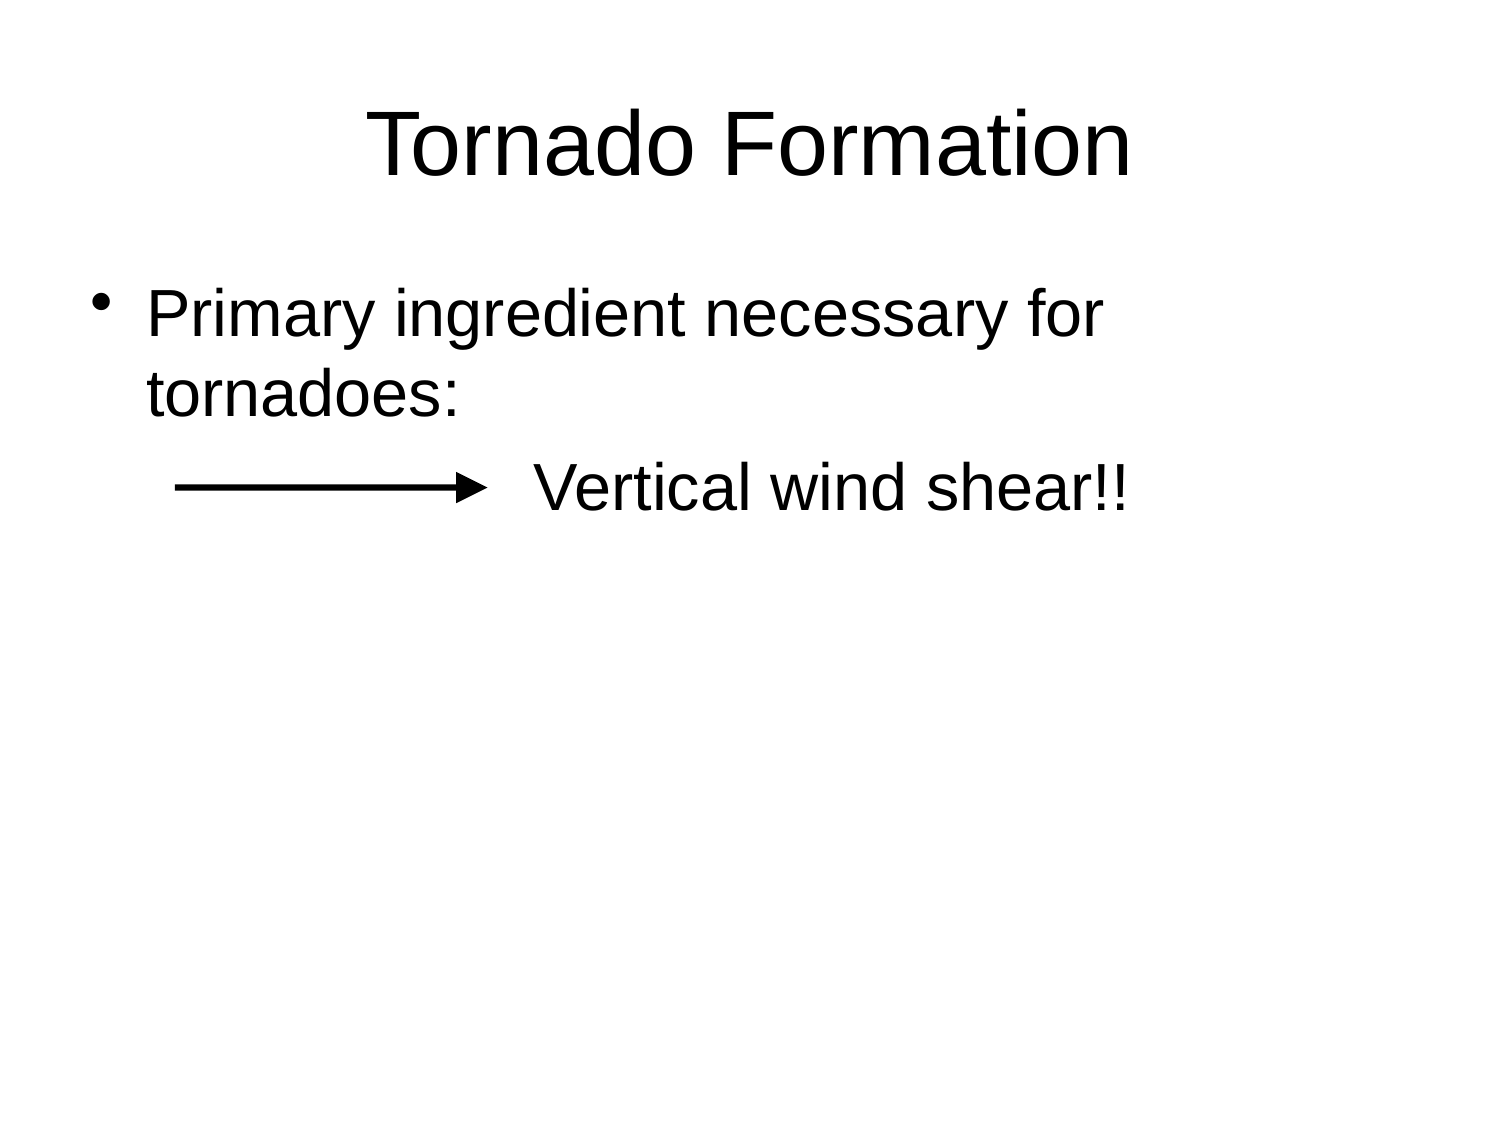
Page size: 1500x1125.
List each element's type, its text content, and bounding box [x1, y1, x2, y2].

title Tornado Formation [75, 45, 1425, 233]
text_box [174, 477, 488, 498]
list Primary ingredient necessary for tornadoes: Vertical wind shear!! [75, 262, 1425, 1005]
